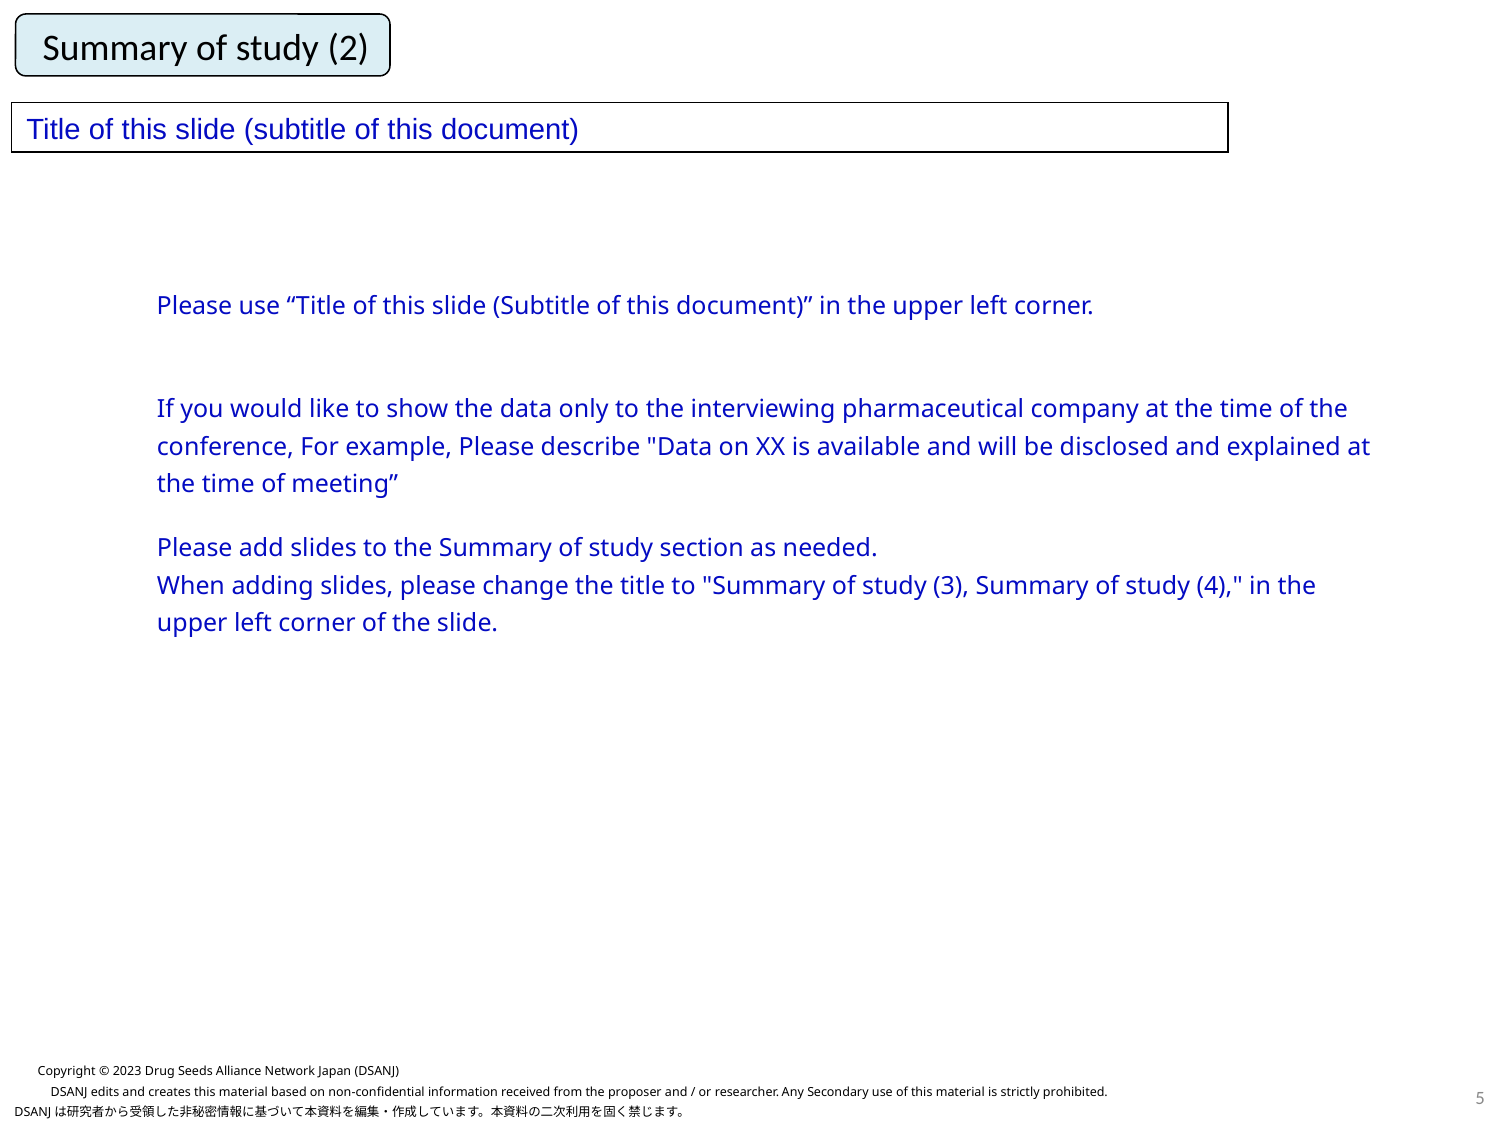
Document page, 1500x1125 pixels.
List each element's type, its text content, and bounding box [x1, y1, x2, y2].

slide_number 4 [1149, 1069, 1500, 1125]
text_box Please use “Title of this slide (Subtitle of this document)” in the upper left corner. [141, 274, 1367, 327]
text_box [15, 13, 384, 76]
text_box Summary of study (2) [27, 15, 385, 76]
text_box If you would like to show the data only to the interviewing pharmaceutical company at the time of the conference, For example, Please describe "Data on XX is available and will be disclosed and explained at the time of meeting” [142, 378, 1397, 506]
text_box Please add slides to the Summary of study section as needed. When adding slides, please change the title to "Summary of study (3), Summary of study (4)," in the upper left corner of the slide. [142, 516, 1409, 644]
text_box Title of this slide (subtitle of this document) [11, 102, 1228, 153]
text_box [385, 15, 391, 75]
text_box DSANJ edits and creates this material based on non-confidential information received from the proposer and / or researcher. Any Secondary use of this material is strictly prohibited. [35, 1076, 1123, 1106]
text_box DSANJは研究者から受領した非秘密情報に基づいて本資料を編集・作成しています。本資料の二次利用を固く禁じます。 [0, 1096, 833, 1125]
text_box Copyright © 2023 Drug Seeds Alliance Network Japan (DSANJ) [22, 1055, 414, 1086]
